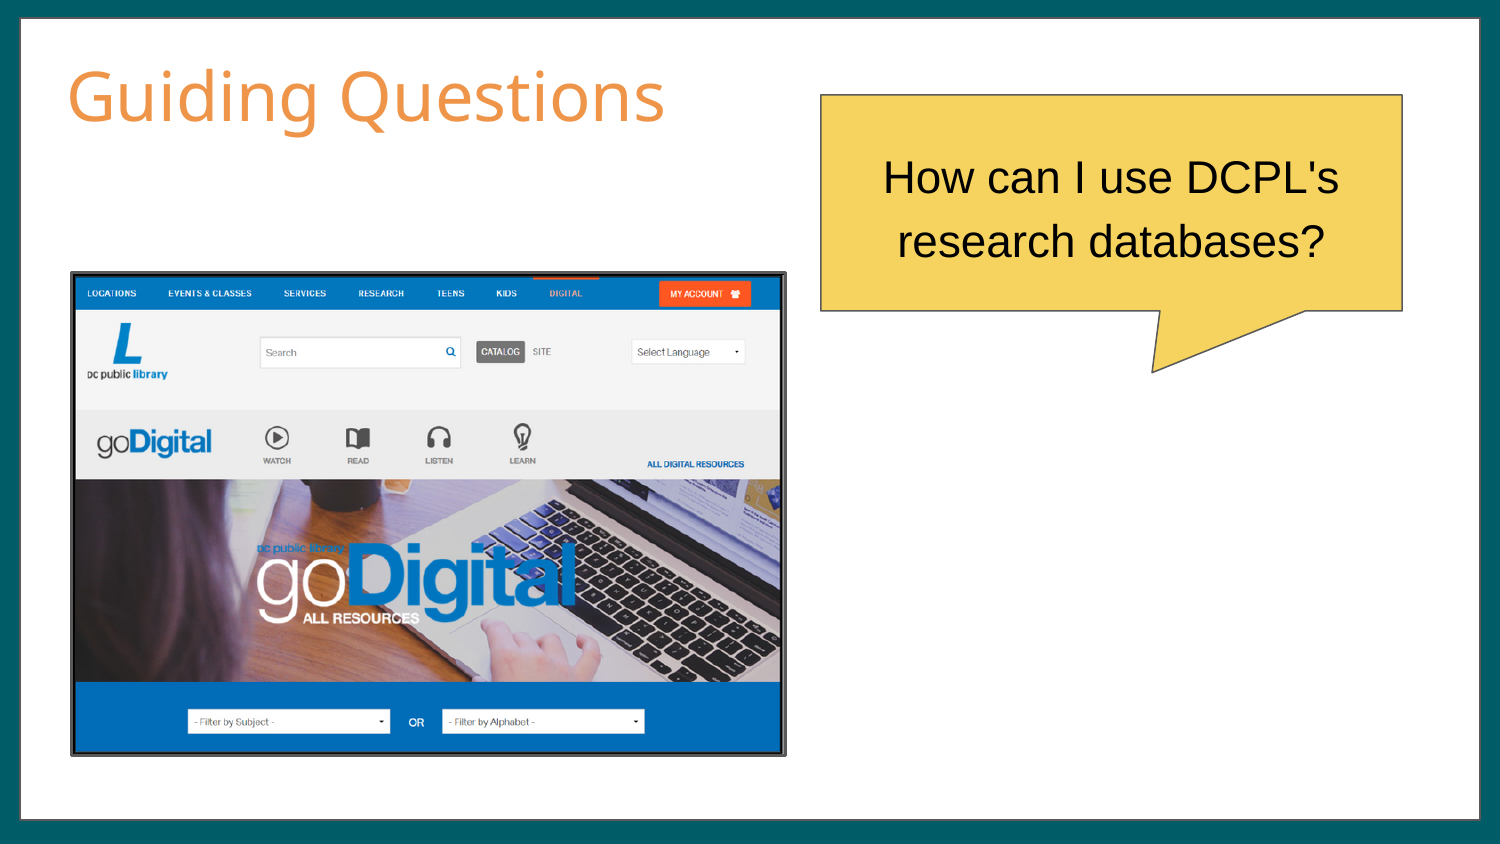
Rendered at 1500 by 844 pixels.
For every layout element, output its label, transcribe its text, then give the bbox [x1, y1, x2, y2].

title Guiding Questions [51, 25, 719, 197]
text_box How can I use DCPL's research databases? [820, 94, 1403, 373]
picture [72, 274, 785, 755]
